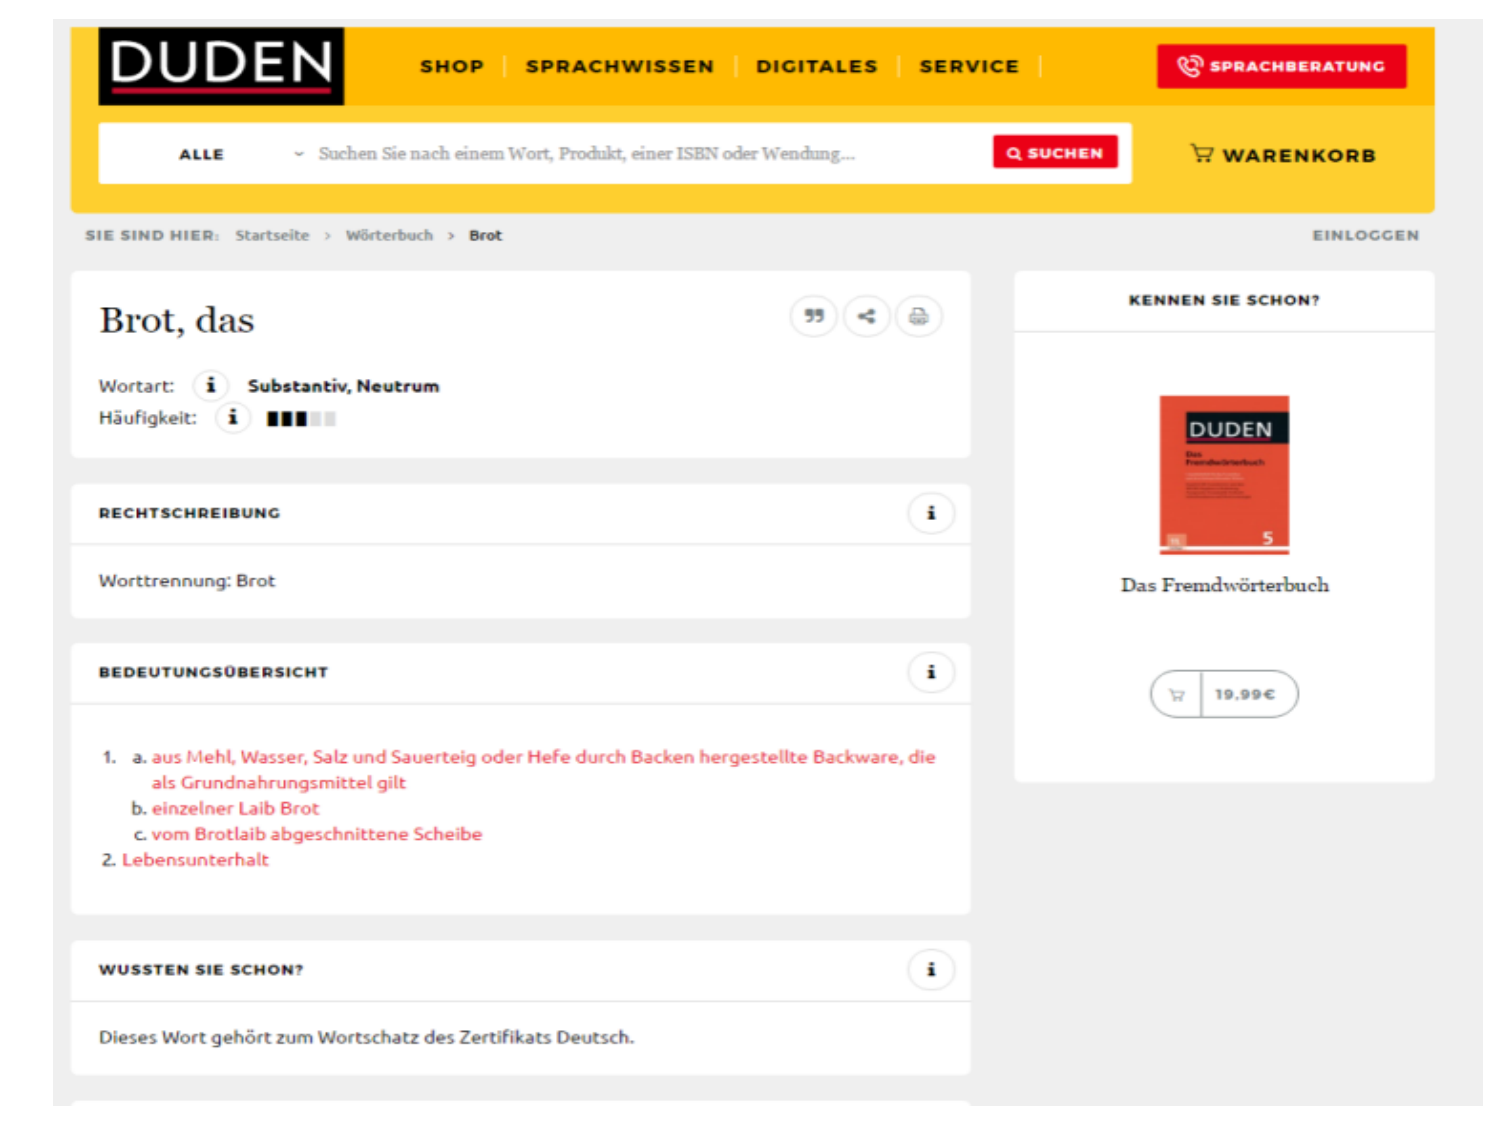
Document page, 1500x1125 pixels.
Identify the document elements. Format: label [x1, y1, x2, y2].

list [52, 18, 1483, 1107]
